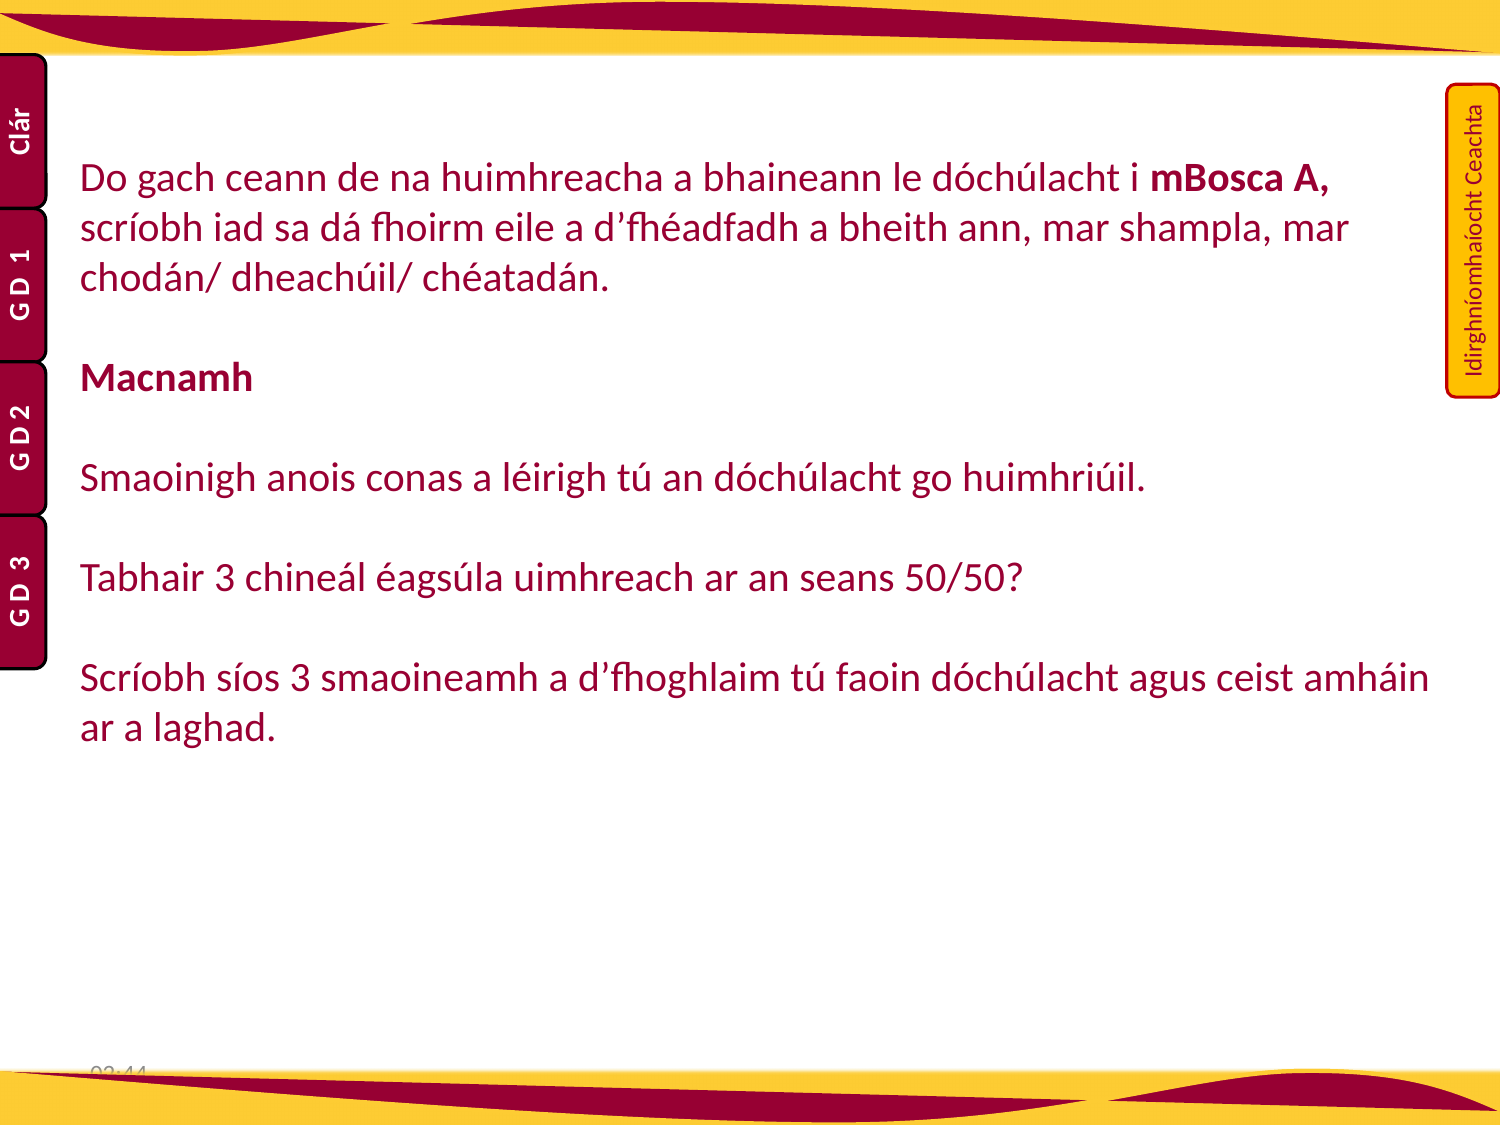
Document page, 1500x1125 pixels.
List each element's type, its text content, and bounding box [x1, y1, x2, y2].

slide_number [75, 1042, 425, 1103]
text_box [1446, 83, 1500, 995]
text_box Do gach ceann de na huimhreacha a bhaineann le dóchúlacht i mBosca A, scríobh iad sa dá fhoirm eile a d’fhéadfadh a bheith ann, mar shampla, mar chodán/ dheachúil/ chéatadán. Macnamh Smaoinigh anois conas a léirigh tú an dóchúlacht go huimhriúil. Tabhair 3 chineál éagsúla uimhreach ar an seans 50/50? Scríobh síos 3 smaoineamh a d’fhoghlaim tú faoin dóchúlacht agus ceist amháin ar a laghad. [64, 142, 1441, 758]
